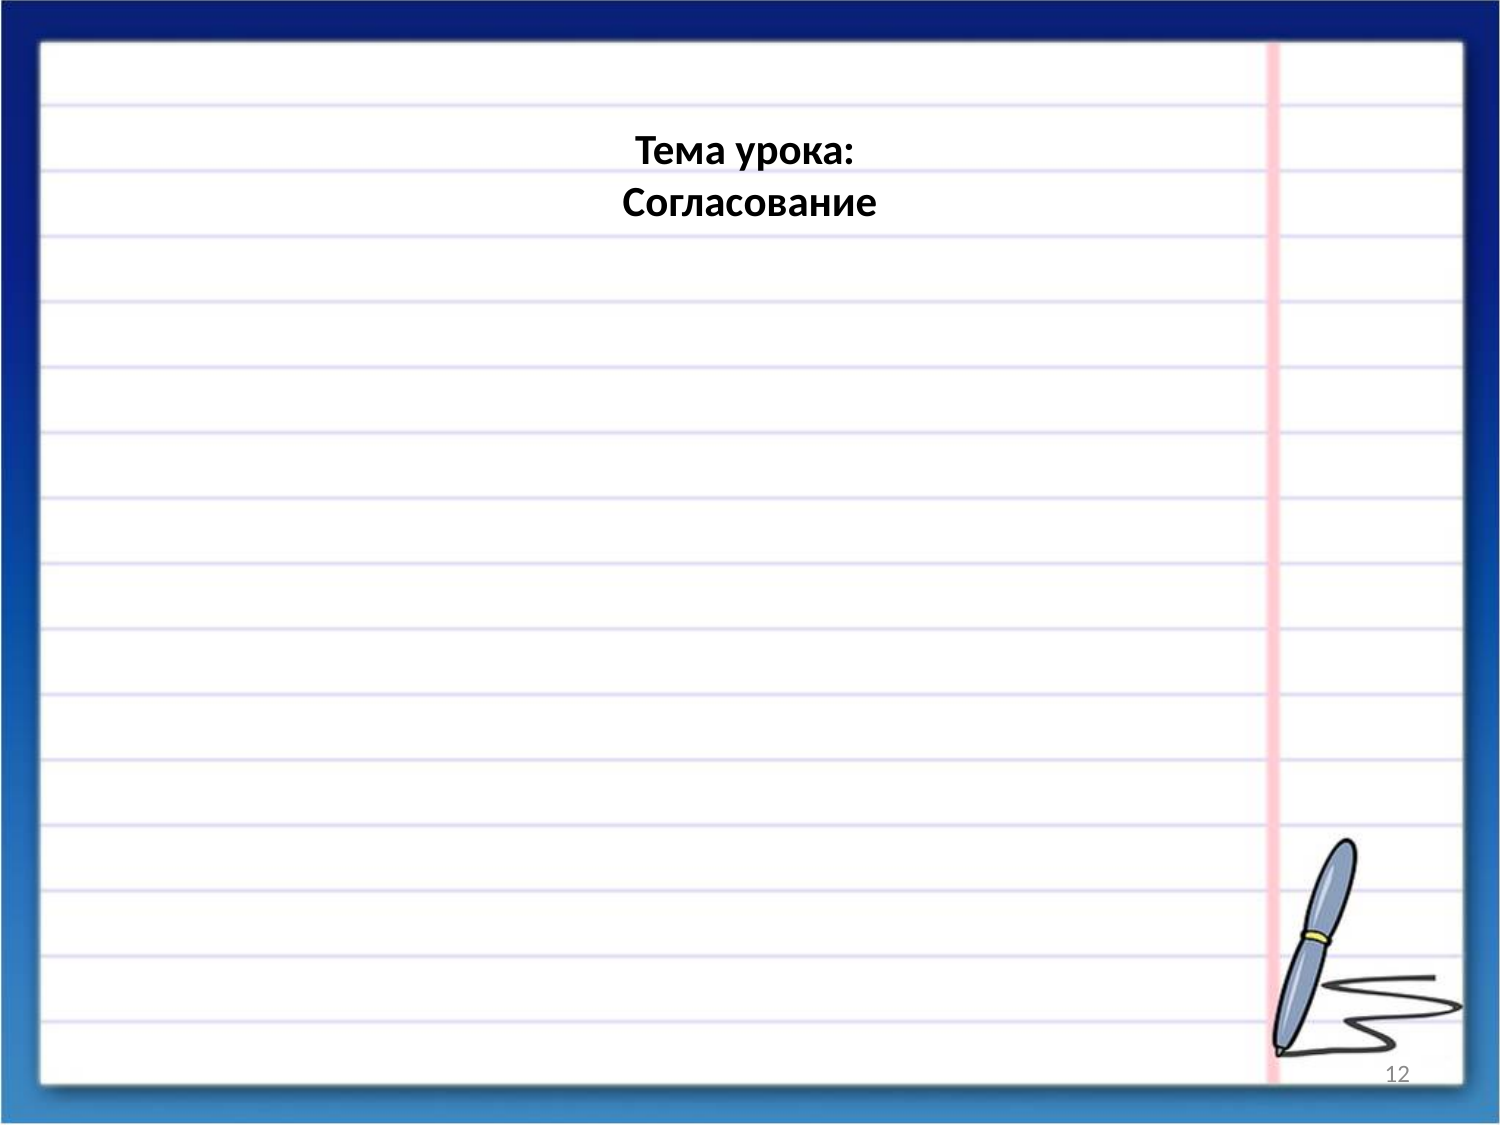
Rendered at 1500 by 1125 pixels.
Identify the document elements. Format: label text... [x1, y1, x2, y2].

picture [0, 0, 1500, 1125]
slide_number 12 [1074, 1042, 1425, 1103]
title Тема урока: Согласование [75, 45, 1425, 233]
